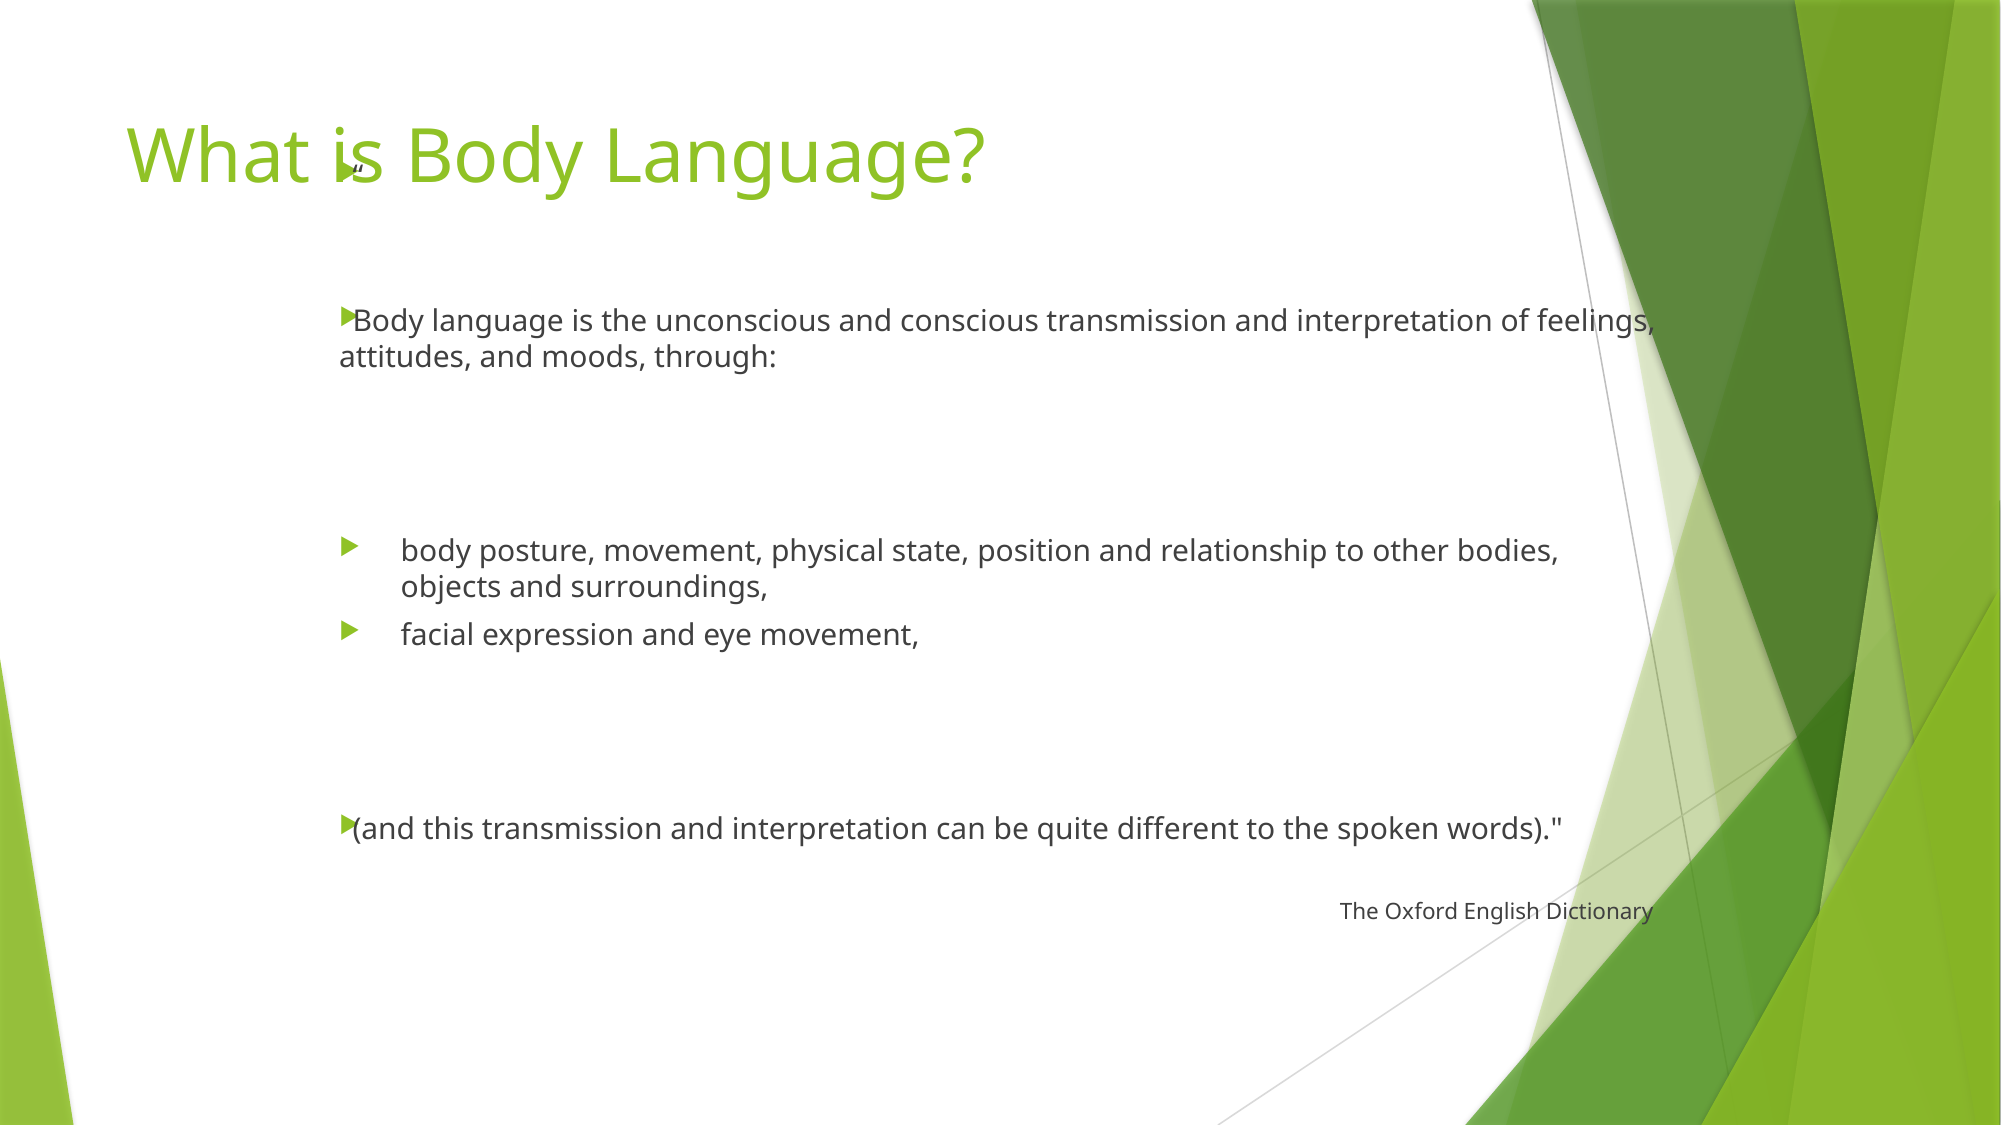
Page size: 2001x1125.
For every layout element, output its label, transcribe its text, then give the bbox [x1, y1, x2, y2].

list “ Body language is the unconscious and conscious transmission and interpretation of feelings, attitudes, and moods, through: body posture, movement, physical state, position and relationship to other bodies, objects and surroundings, facial expression and eye movement, (and this transmission and interpretation can be quite different to the spoken words)." The Oxford English Dictionary [324, 148, 1675, 1059]
title What is Body Language? [111, 99, 1522, 317]
